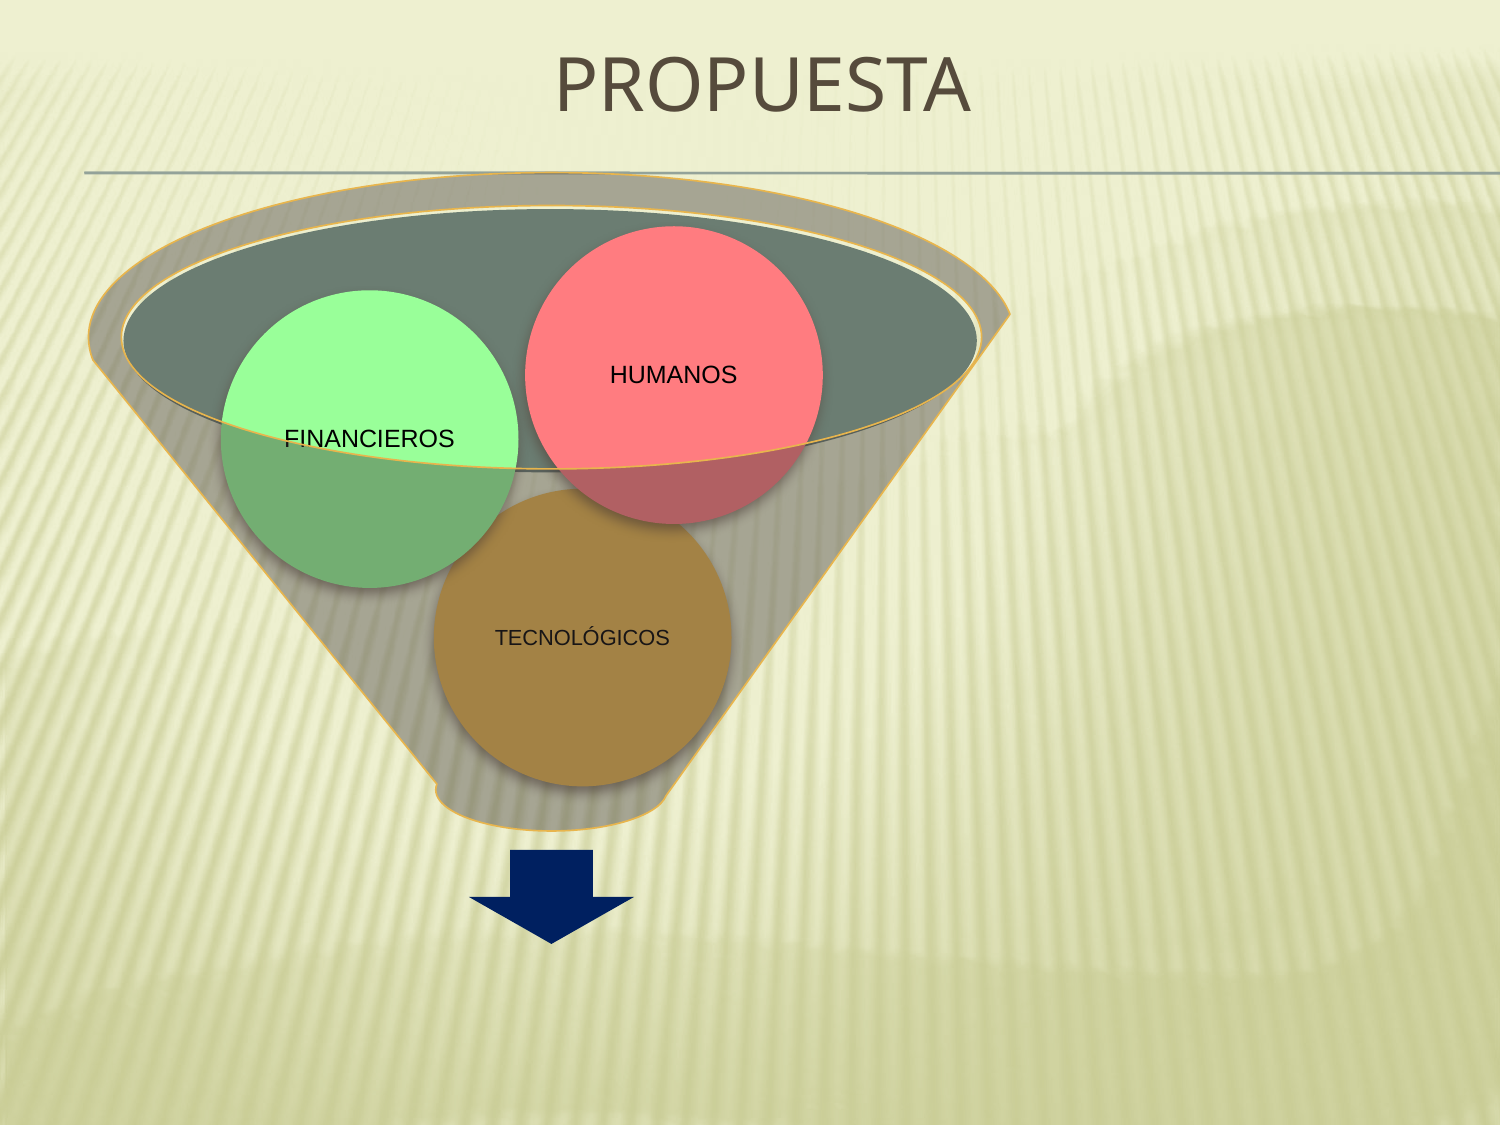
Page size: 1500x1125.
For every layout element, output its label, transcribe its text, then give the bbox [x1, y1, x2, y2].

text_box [88, 172, 1412, 1114]
title PROPUESTA [50, 19, 1475, 145]
